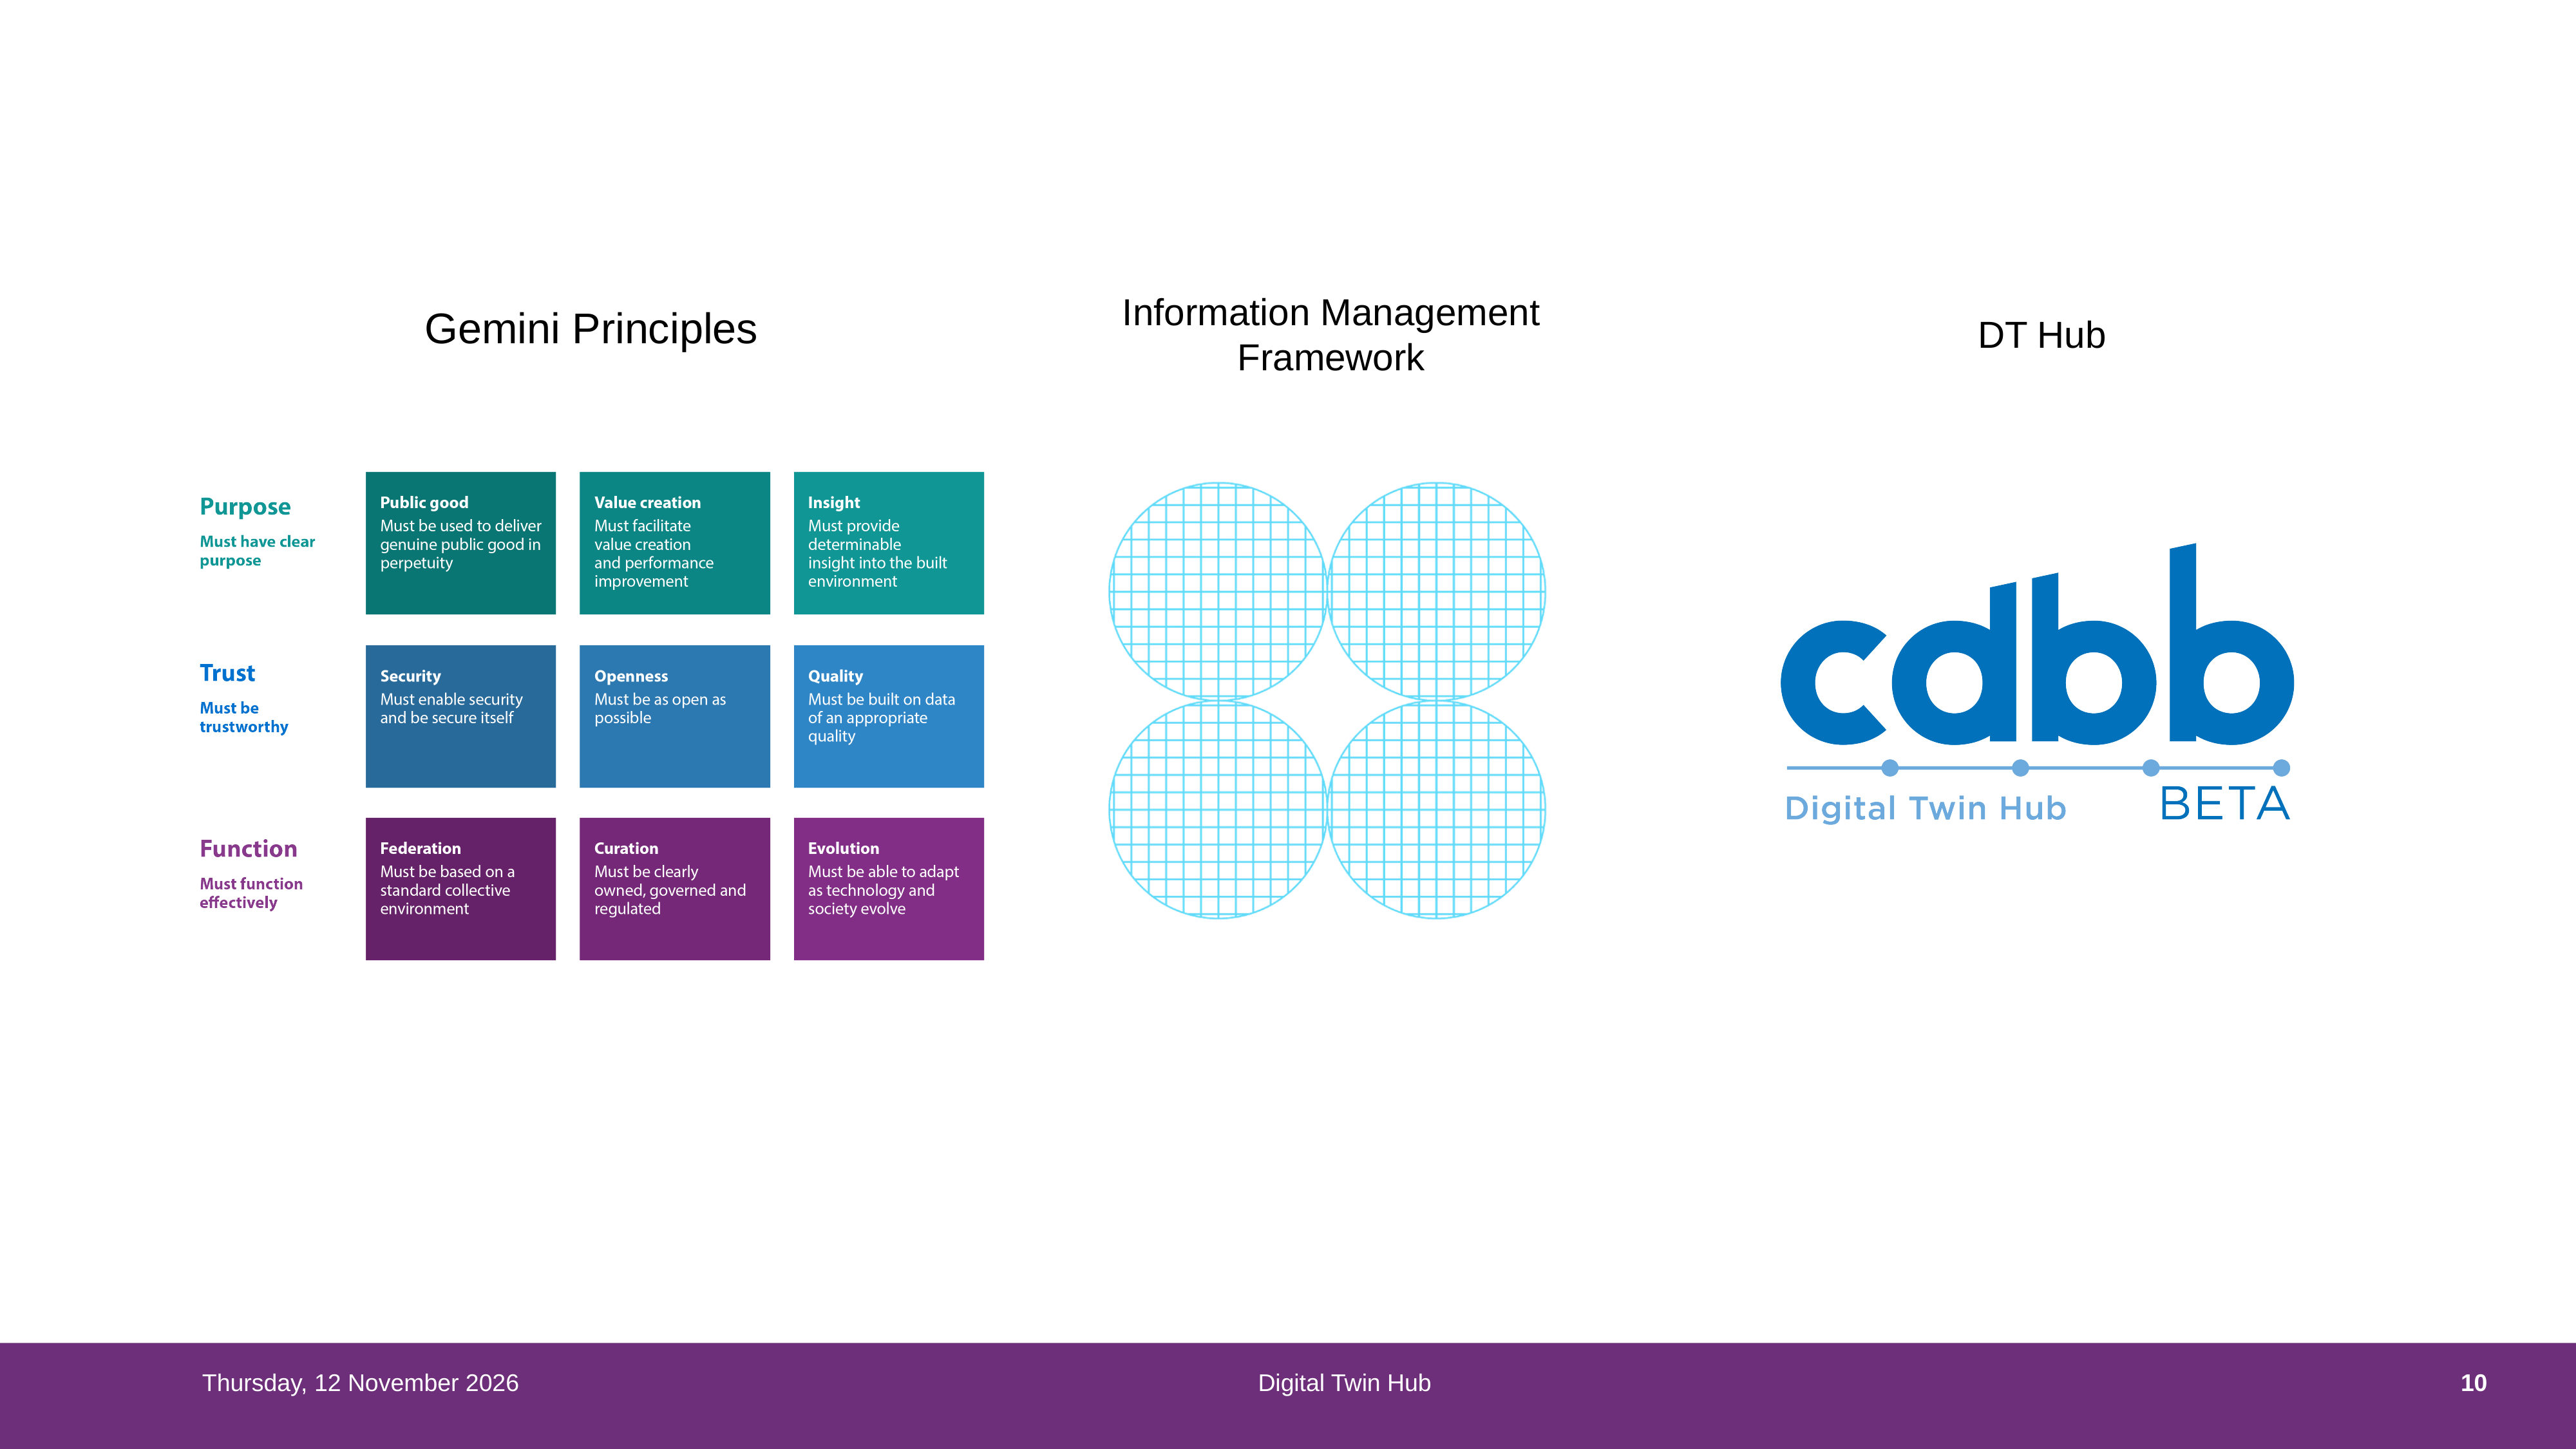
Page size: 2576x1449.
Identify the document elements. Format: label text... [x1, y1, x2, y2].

picture [1063, 460, 1600, 958]
text_box Information Management Framework [1081, 283, 1582, 384]
slide_number 11 [1917, 1343, 2497, 1421]
picture [192, 428, 991, 990]
text_box DT Hub [1792, 305, 2293, 361]
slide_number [192, 1343, 772, 1421]
picture [1766, 515, 2318, 853]
footer Digital Twin Hub [910, 1343, 1780, 1421]
text_box Gemini Principles [312, 309, 871, 357]
